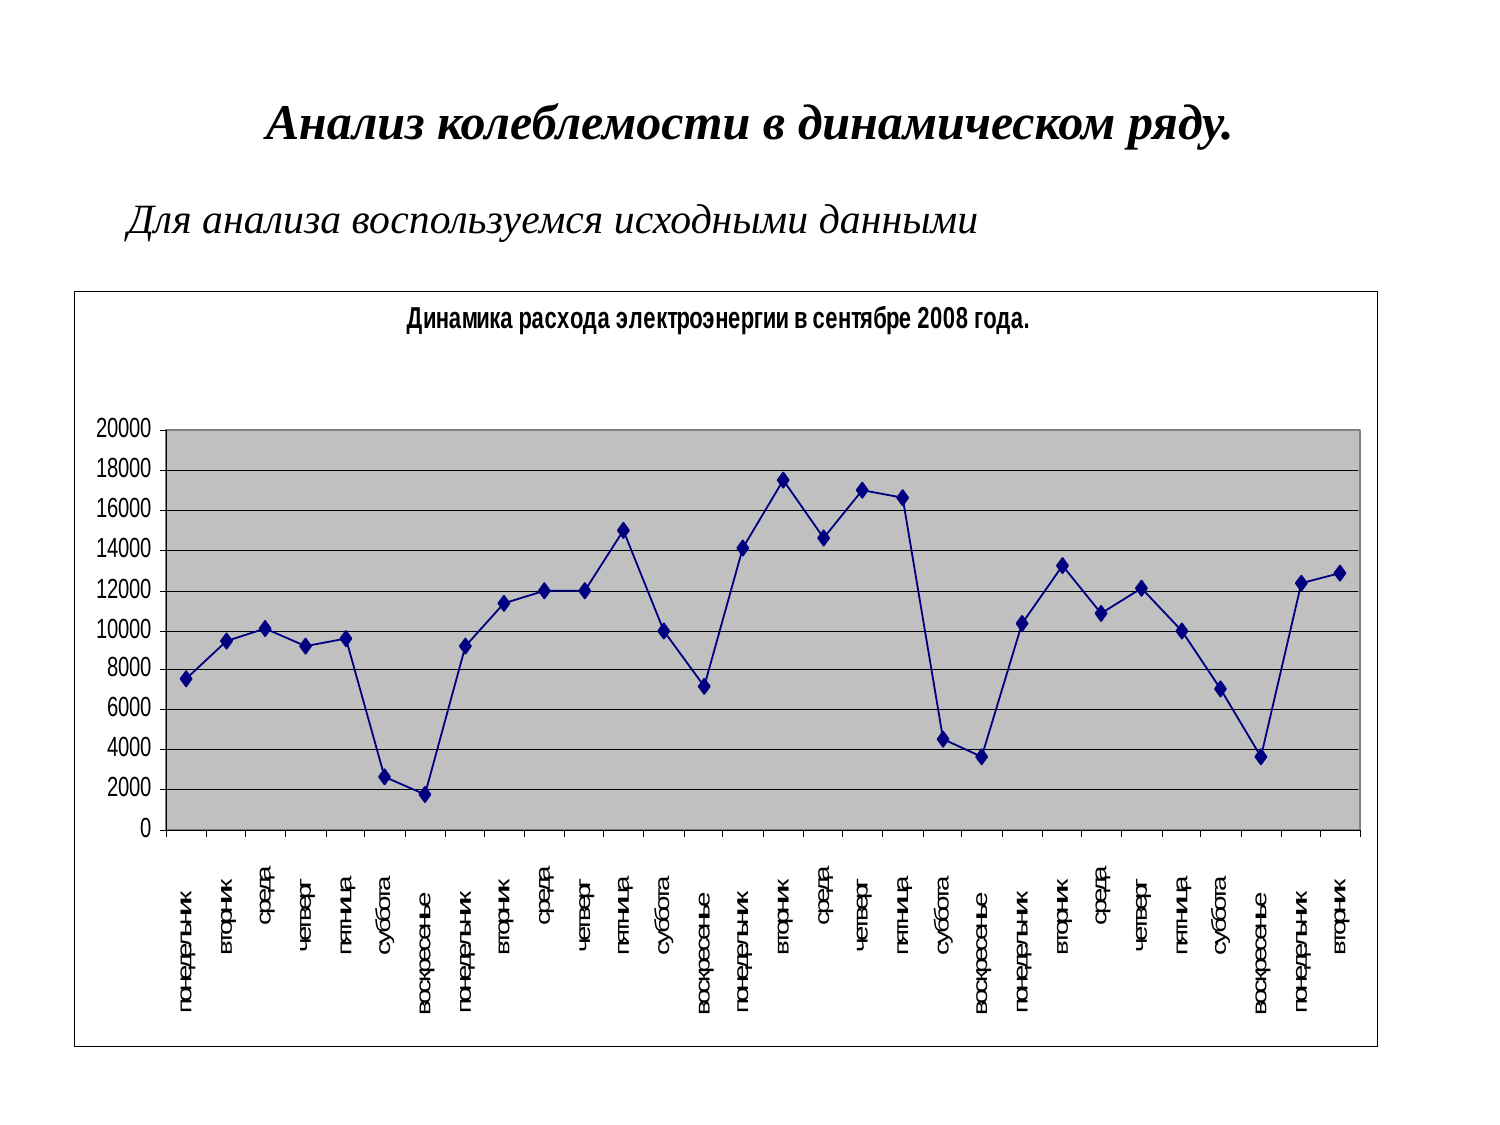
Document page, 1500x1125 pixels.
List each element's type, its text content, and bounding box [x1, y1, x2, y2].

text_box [64, 278, 1388, 1059]
title Анализ колеблемости в динамическом ряду. [112, 31, 1388, 184]
list Для анализа воспользуемся исходными данными [112, 184, 1388, 278]
